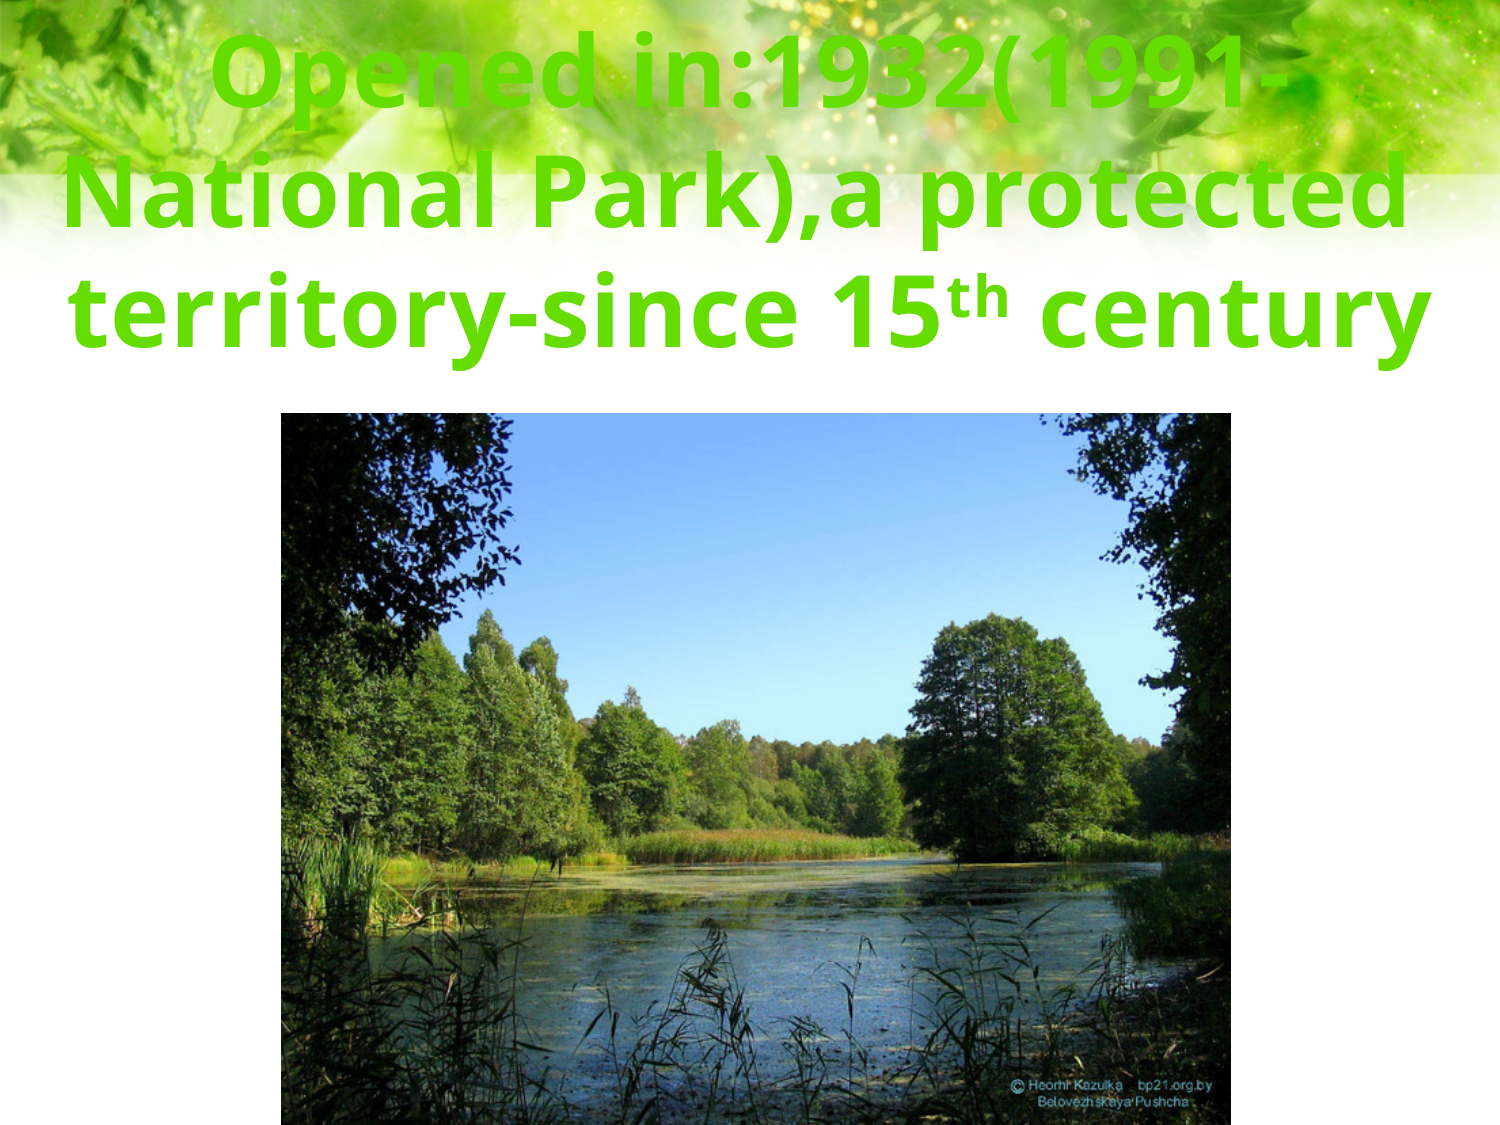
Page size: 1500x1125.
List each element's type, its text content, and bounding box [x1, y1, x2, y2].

picture [0, 375, 1500, 1125]
text_box Opened in:1932(1991- National Park),a protected territory-since 15th century [0, 0, 1500, 375]
